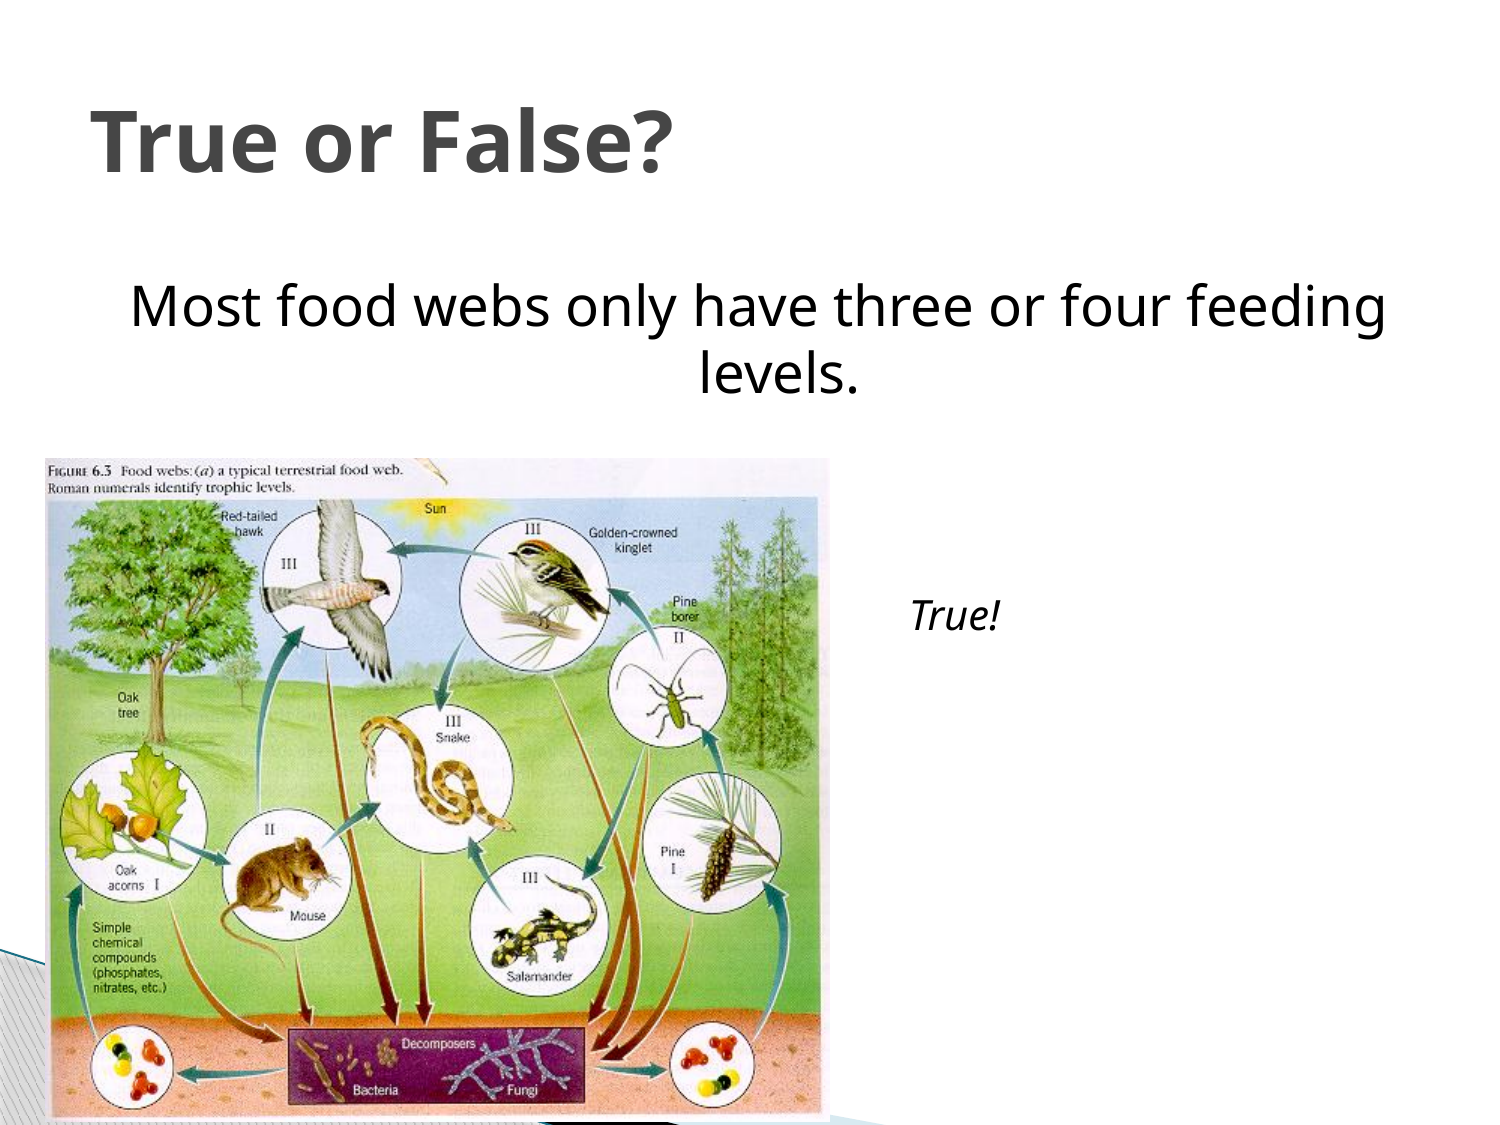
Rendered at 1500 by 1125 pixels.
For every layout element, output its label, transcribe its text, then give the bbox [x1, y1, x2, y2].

text_box True! [835, 581, 1457, 647]
list Most food webs only have three or four feeding levels. [74, 262, 1426, 459]
picture [44, 458, 830, 1122]
title True or False? [75, 45, 1425, 233]
